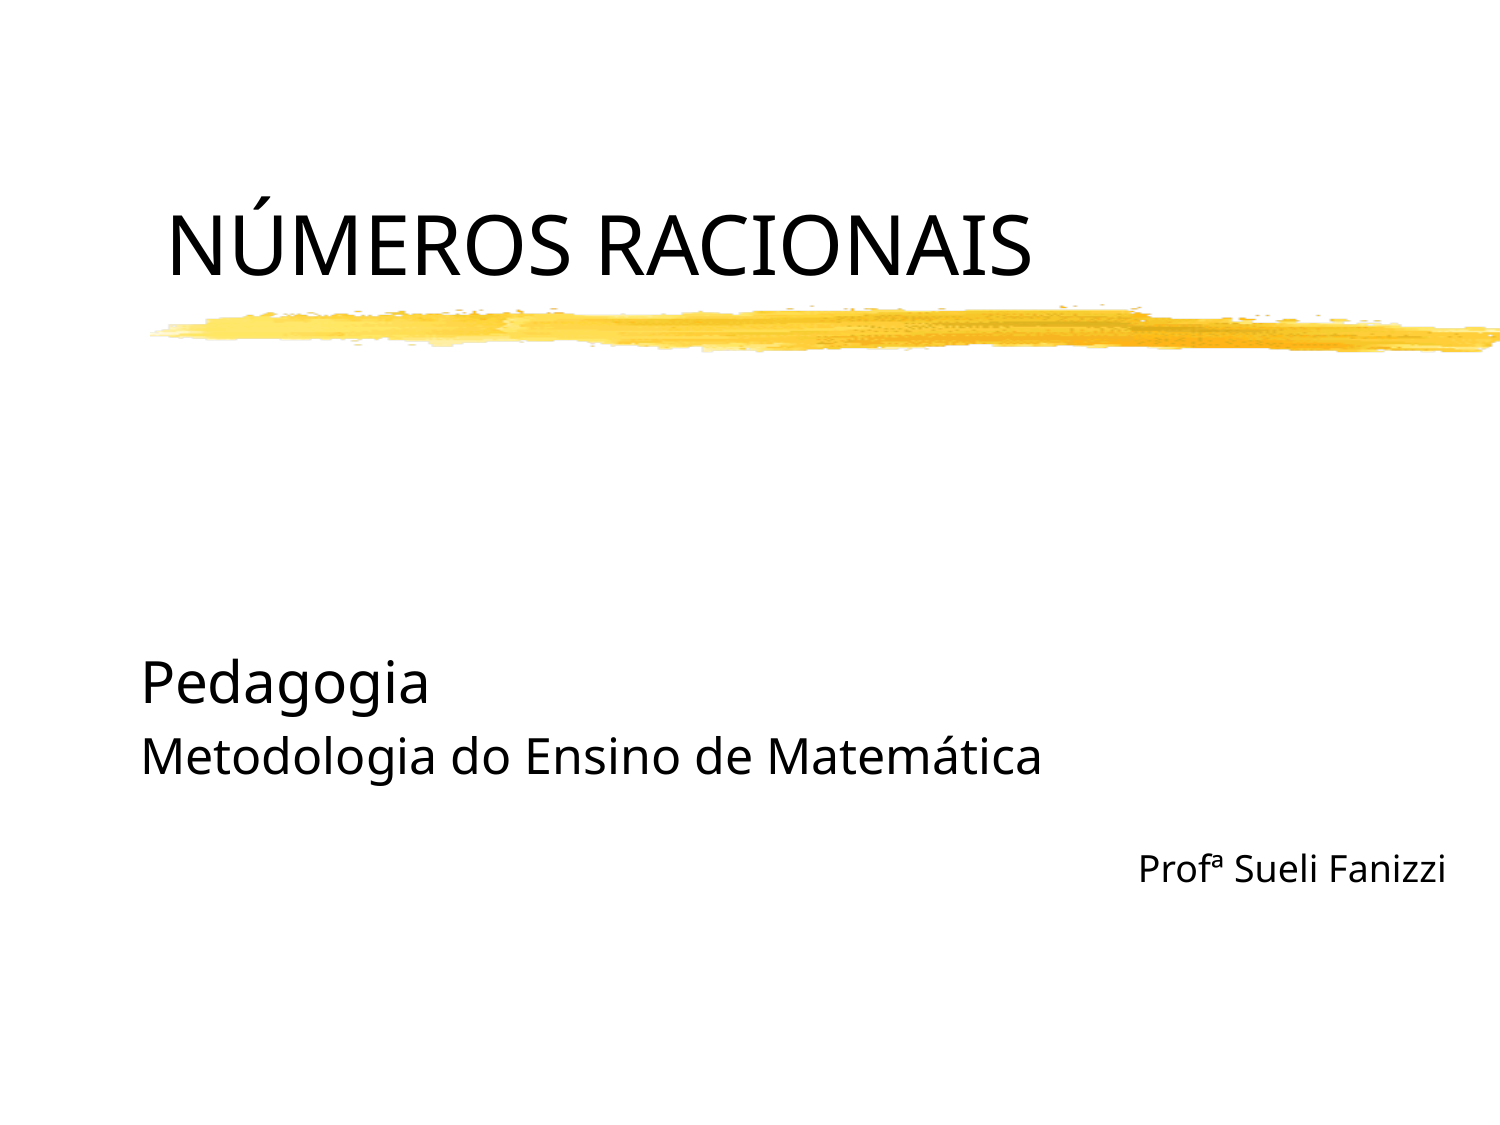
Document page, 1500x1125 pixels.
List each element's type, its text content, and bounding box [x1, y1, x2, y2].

picture [150, 299, 1500, 363]
subtitle Pedagogia Metodologia do Ensino de Matemática Profª Sueli Fanizzi [124, 637, 1463, 929]
title NÚMEROS RACIONAIS [149, 112, 1417, 301]
